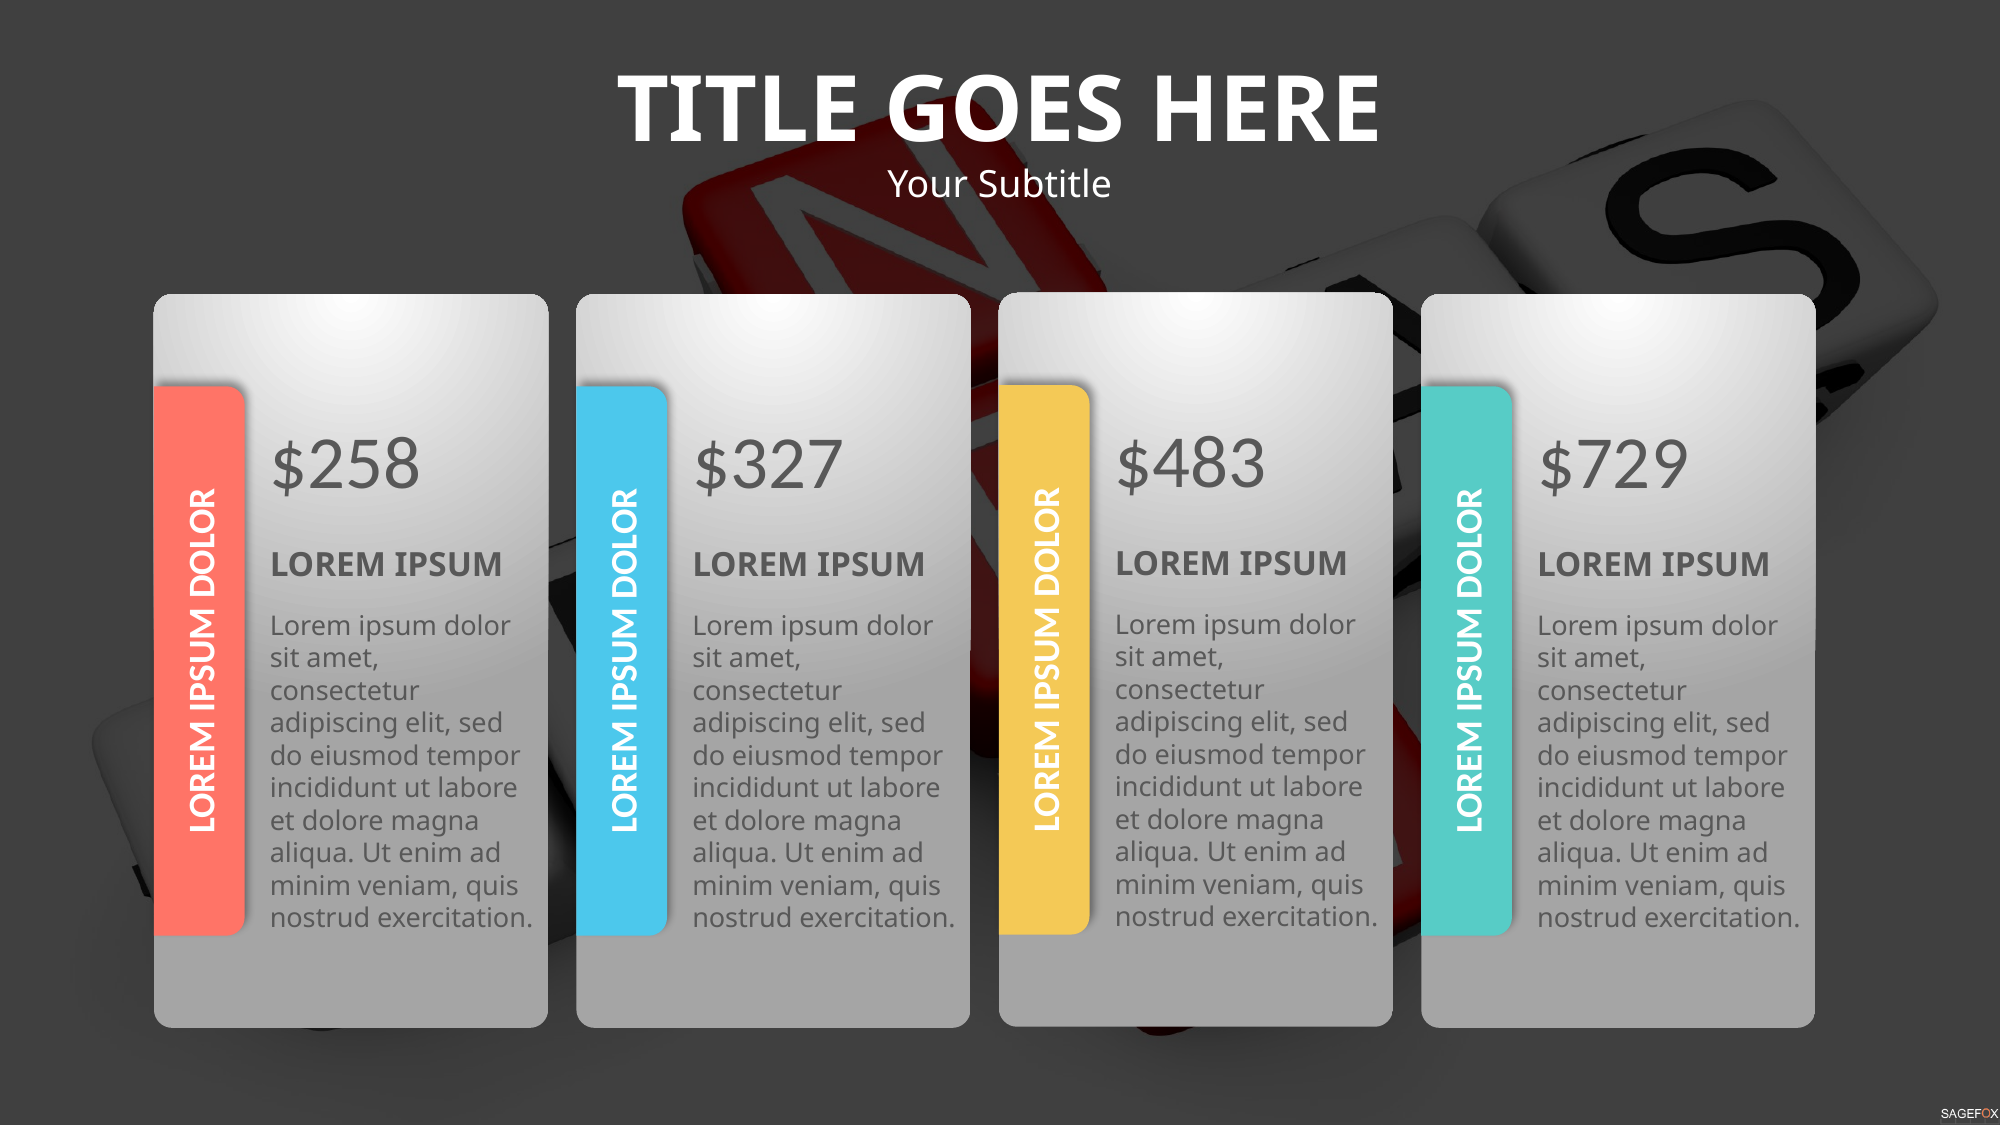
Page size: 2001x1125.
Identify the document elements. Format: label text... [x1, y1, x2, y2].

picture [0, 0, 2001, 1125]
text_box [576, 294, 971, 1028]
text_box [998, 292, 1394, 1027]
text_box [1421, 294, 1816, 1028]
text_box TITLE GOES HERE Your Subtitle [548, 42, 1452, 212]
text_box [153, 294, 549, 1028]
